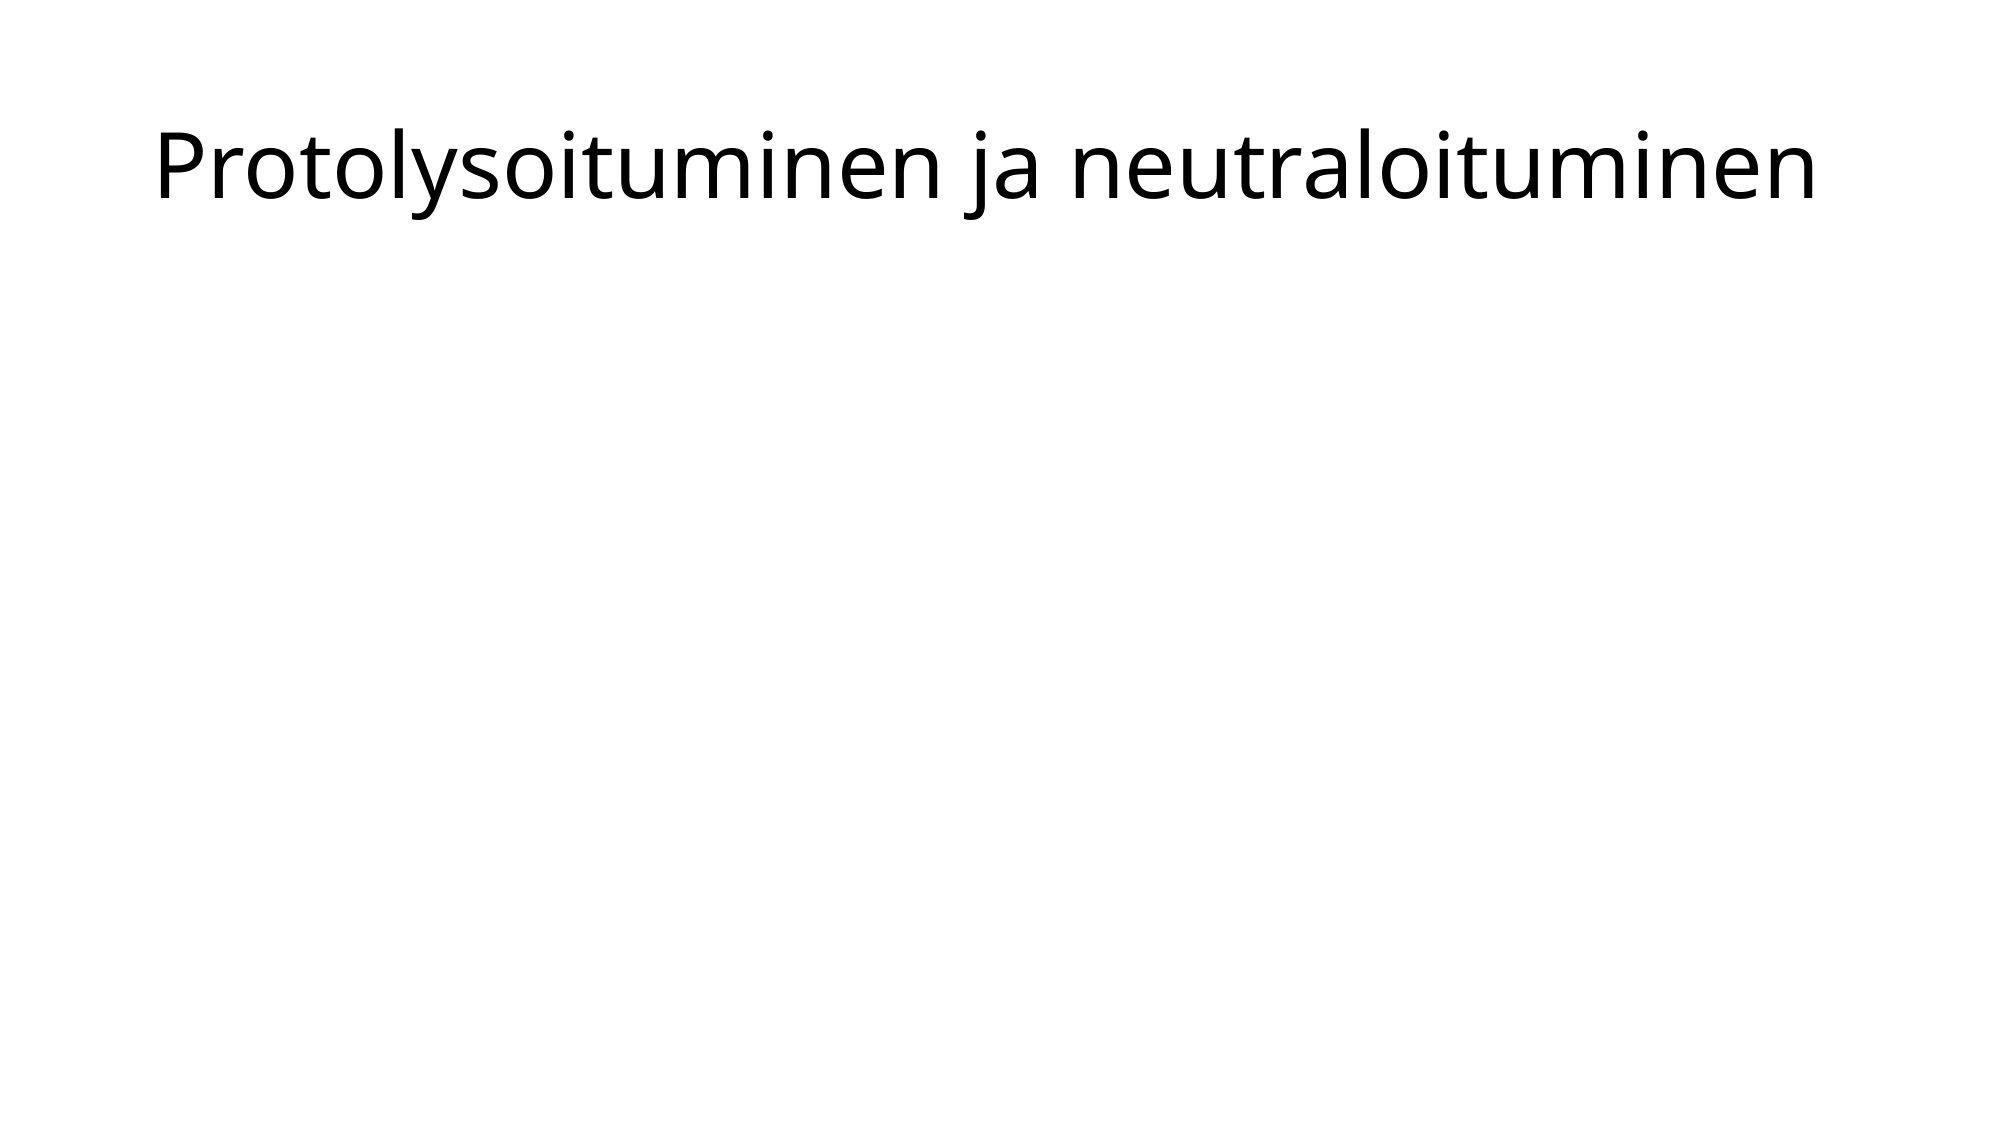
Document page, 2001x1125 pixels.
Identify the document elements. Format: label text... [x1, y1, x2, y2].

title Protolysoituminen ja neutraloituminen [137, 59, 1863, 278]
